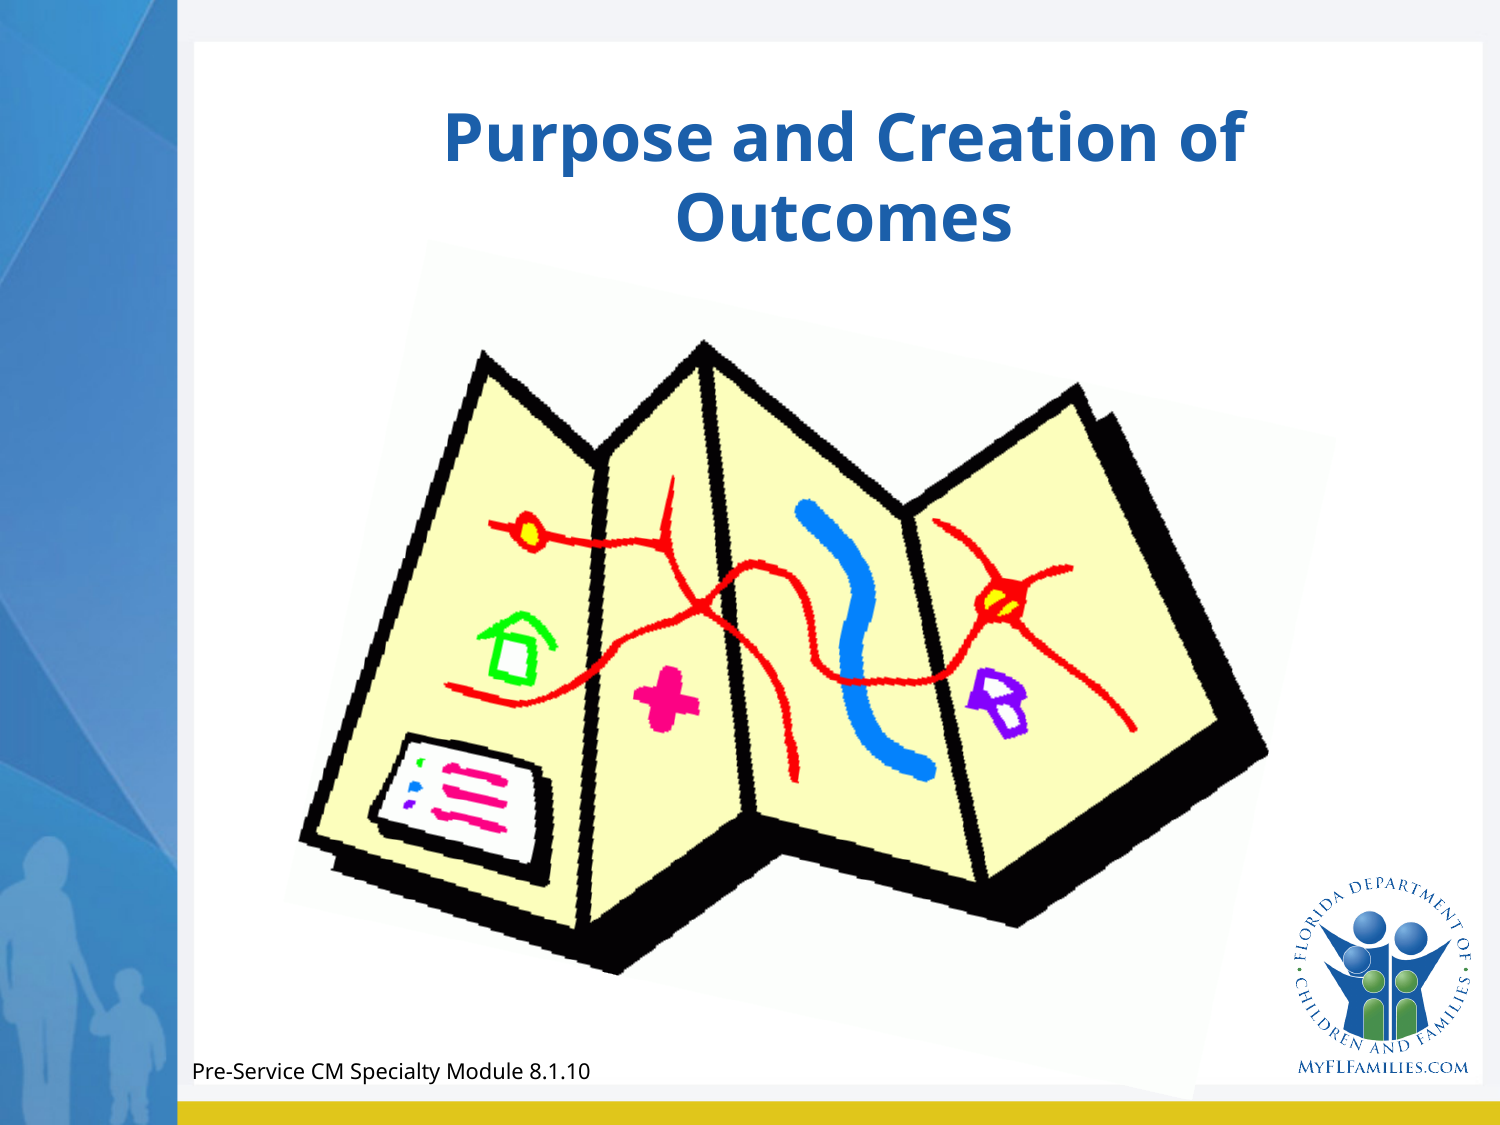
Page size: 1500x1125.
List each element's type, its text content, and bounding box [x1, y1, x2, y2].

picture [0, 0, 1500, 1125]
title Purpose and Creation of Outcomes [263, 80, 1425, 269]
text_box Pre-Service CM Specialty Module 8.1.10 [177, 1050, 626, 1100]
